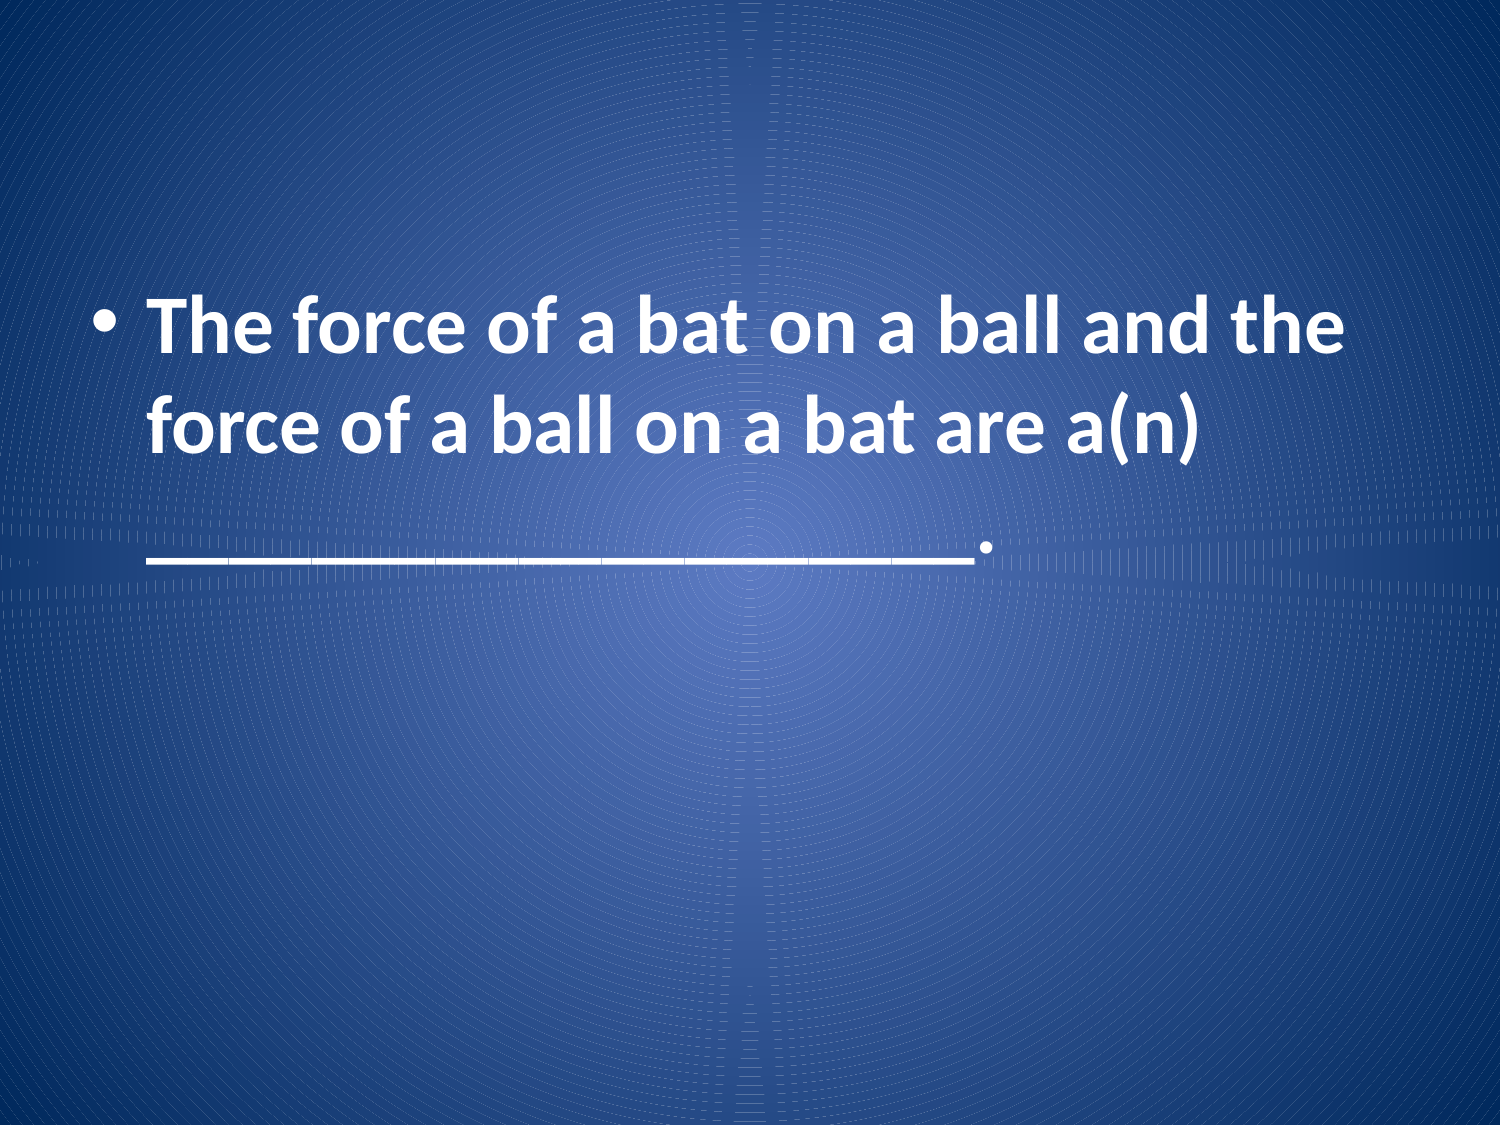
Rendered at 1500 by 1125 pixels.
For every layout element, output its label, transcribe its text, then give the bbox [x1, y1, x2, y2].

list The force of a bat on a ball and the force of a ball on a bat are a(n) ____________________. [75, 262, 1425, 1005]
